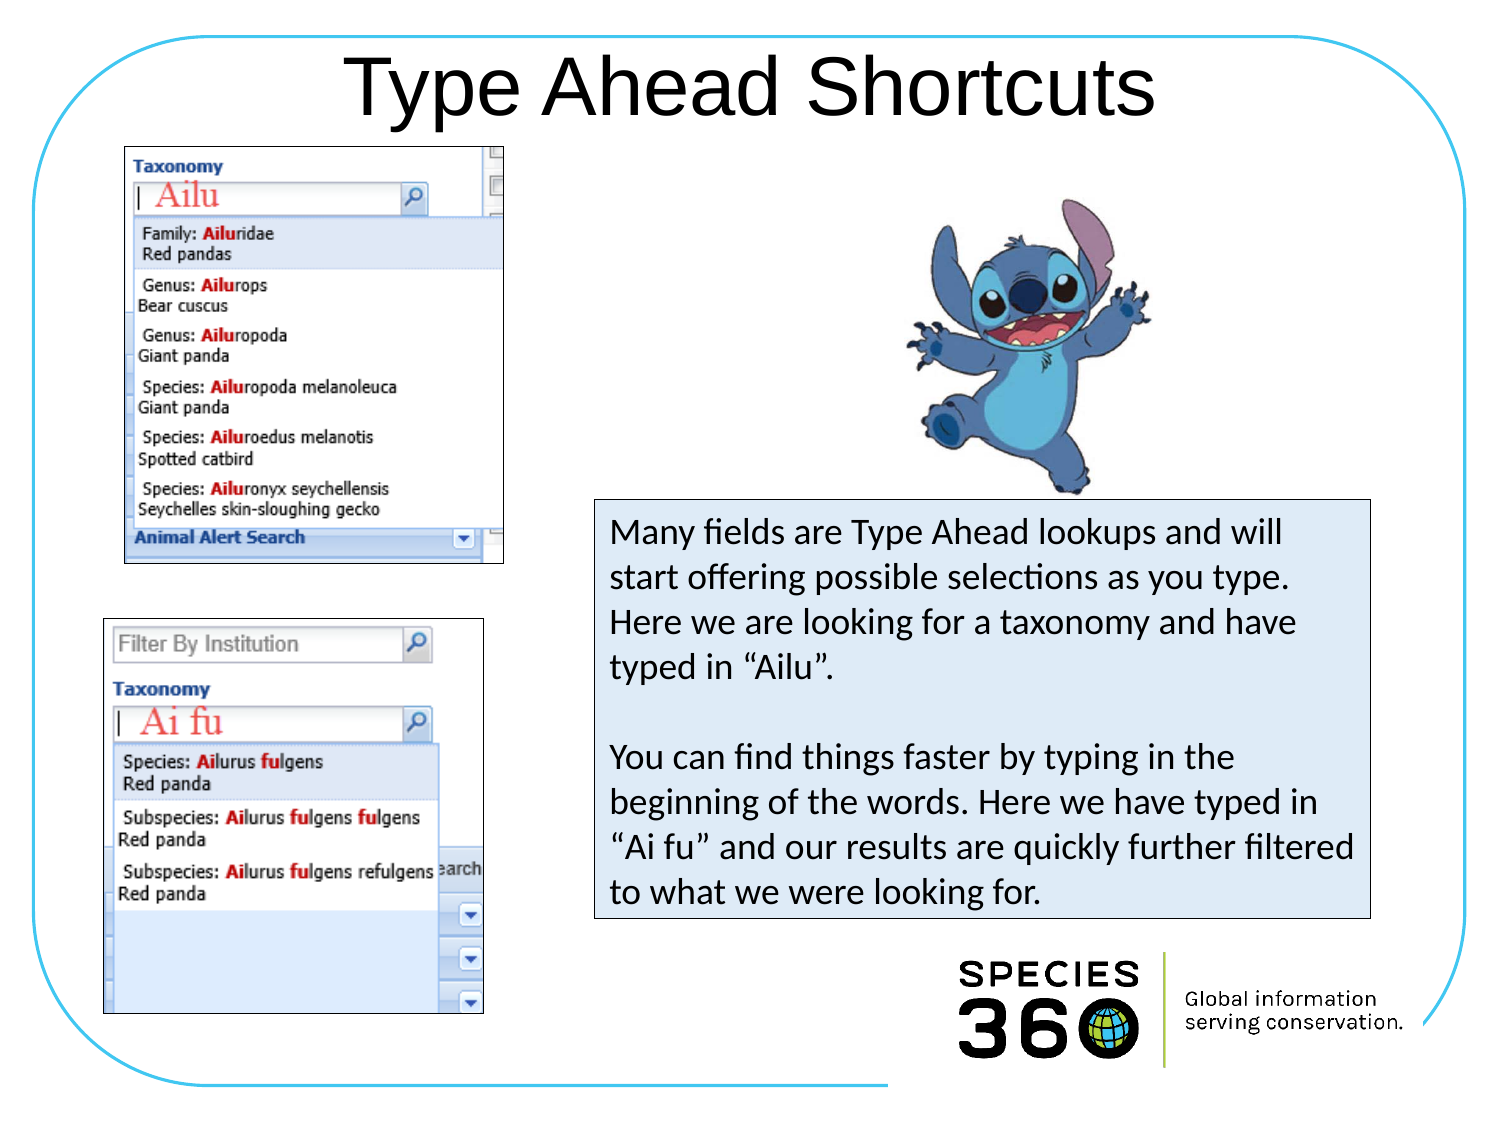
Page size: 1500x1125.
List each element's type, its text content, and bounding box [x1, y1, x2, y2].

picture [103, 618, 484, 1014]
text_box Many fields are Type Ahead lookups and will start offering possible selections as you type. Here we are looking for a taxonomy and have typed in “Ailu”. You can find things faster by typing in the beginning of the words. Here we have typed in “Ai fu” and our results are quickly further filtered to what we were looking for. [594, 499, 1371, 919]
picture [904, 196, 1153, 497]
title Type Ahead Shortcuts [103, 0, 1397, 198]
picture [954, 944, 1407, 1075]
picture [123, 146, 504, 564]
